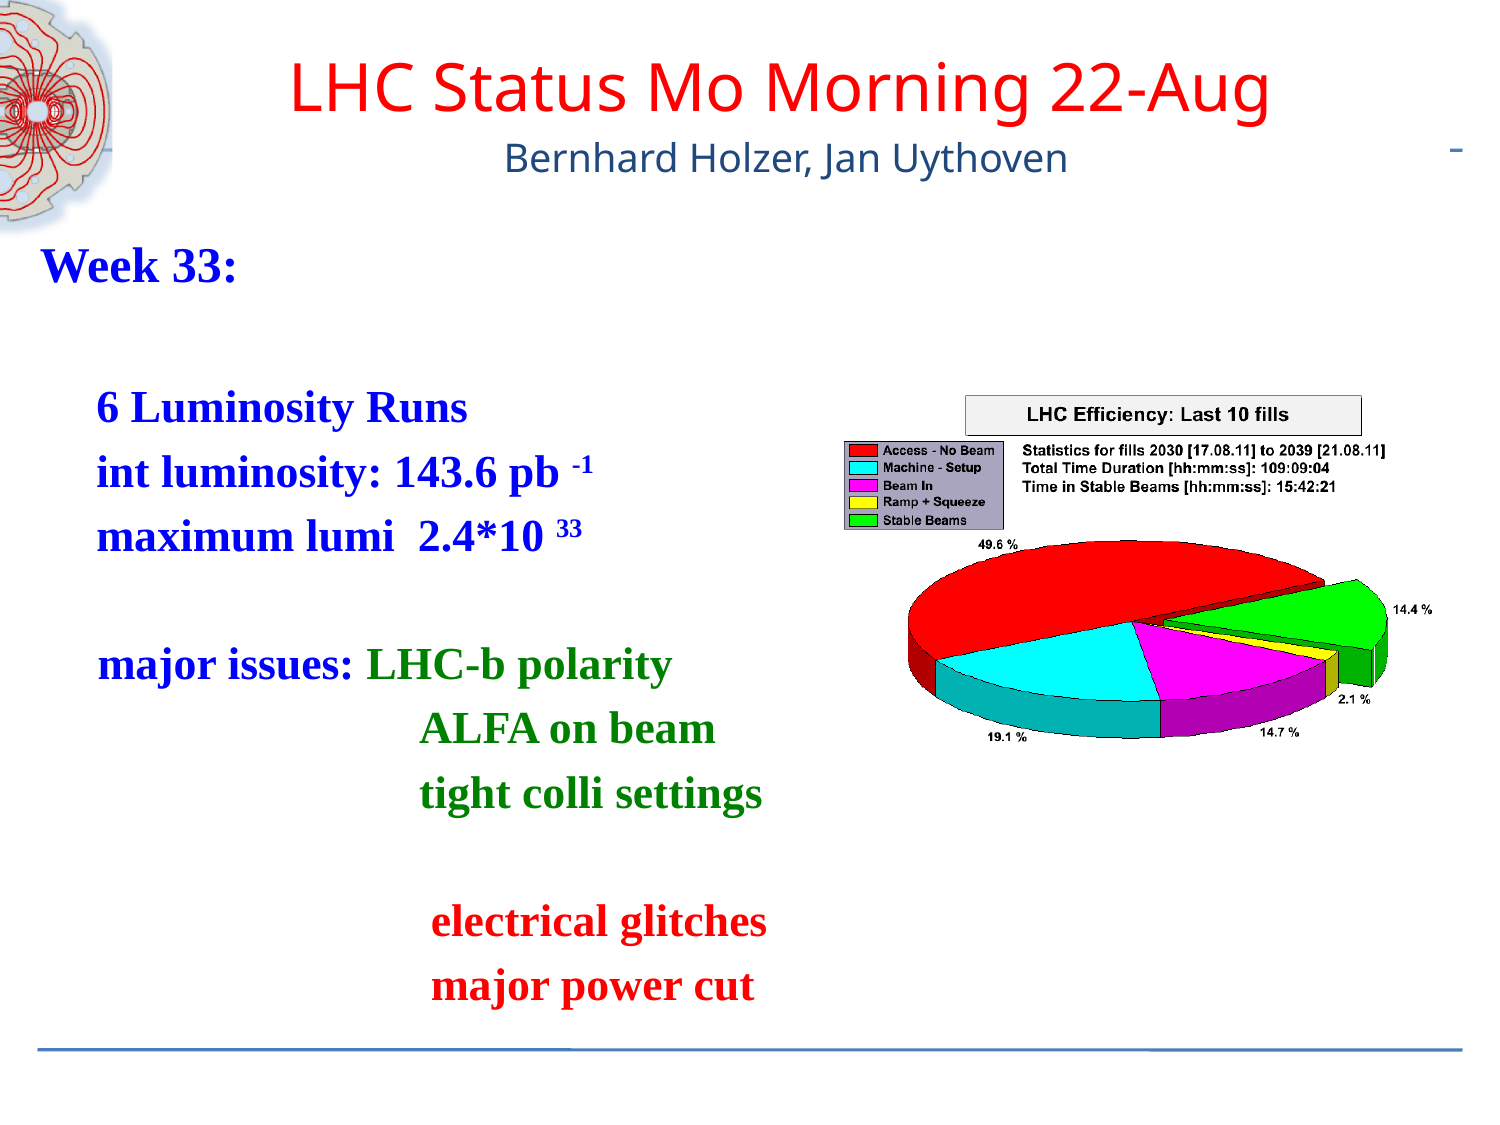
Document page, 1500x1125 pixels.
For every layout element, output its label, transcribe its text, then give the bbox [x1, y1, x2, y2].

picture [0, 2, 109, 220]
list Week 33: 6 Luminosity Runs int luminosity: 143.6 pb -1 maximum lumi 2.4*10 33 major issues: LHC-b polarity ALFA on beam tight colli settings electrical glitches major power cut [24, 224, 1451, 1088]
picture [812, 391, 1451, 851]
text_box LHC Status Mo Morning 22-Aug Bernhard Holzer, Jan Uythoven [112, 37, 1450, 224]
